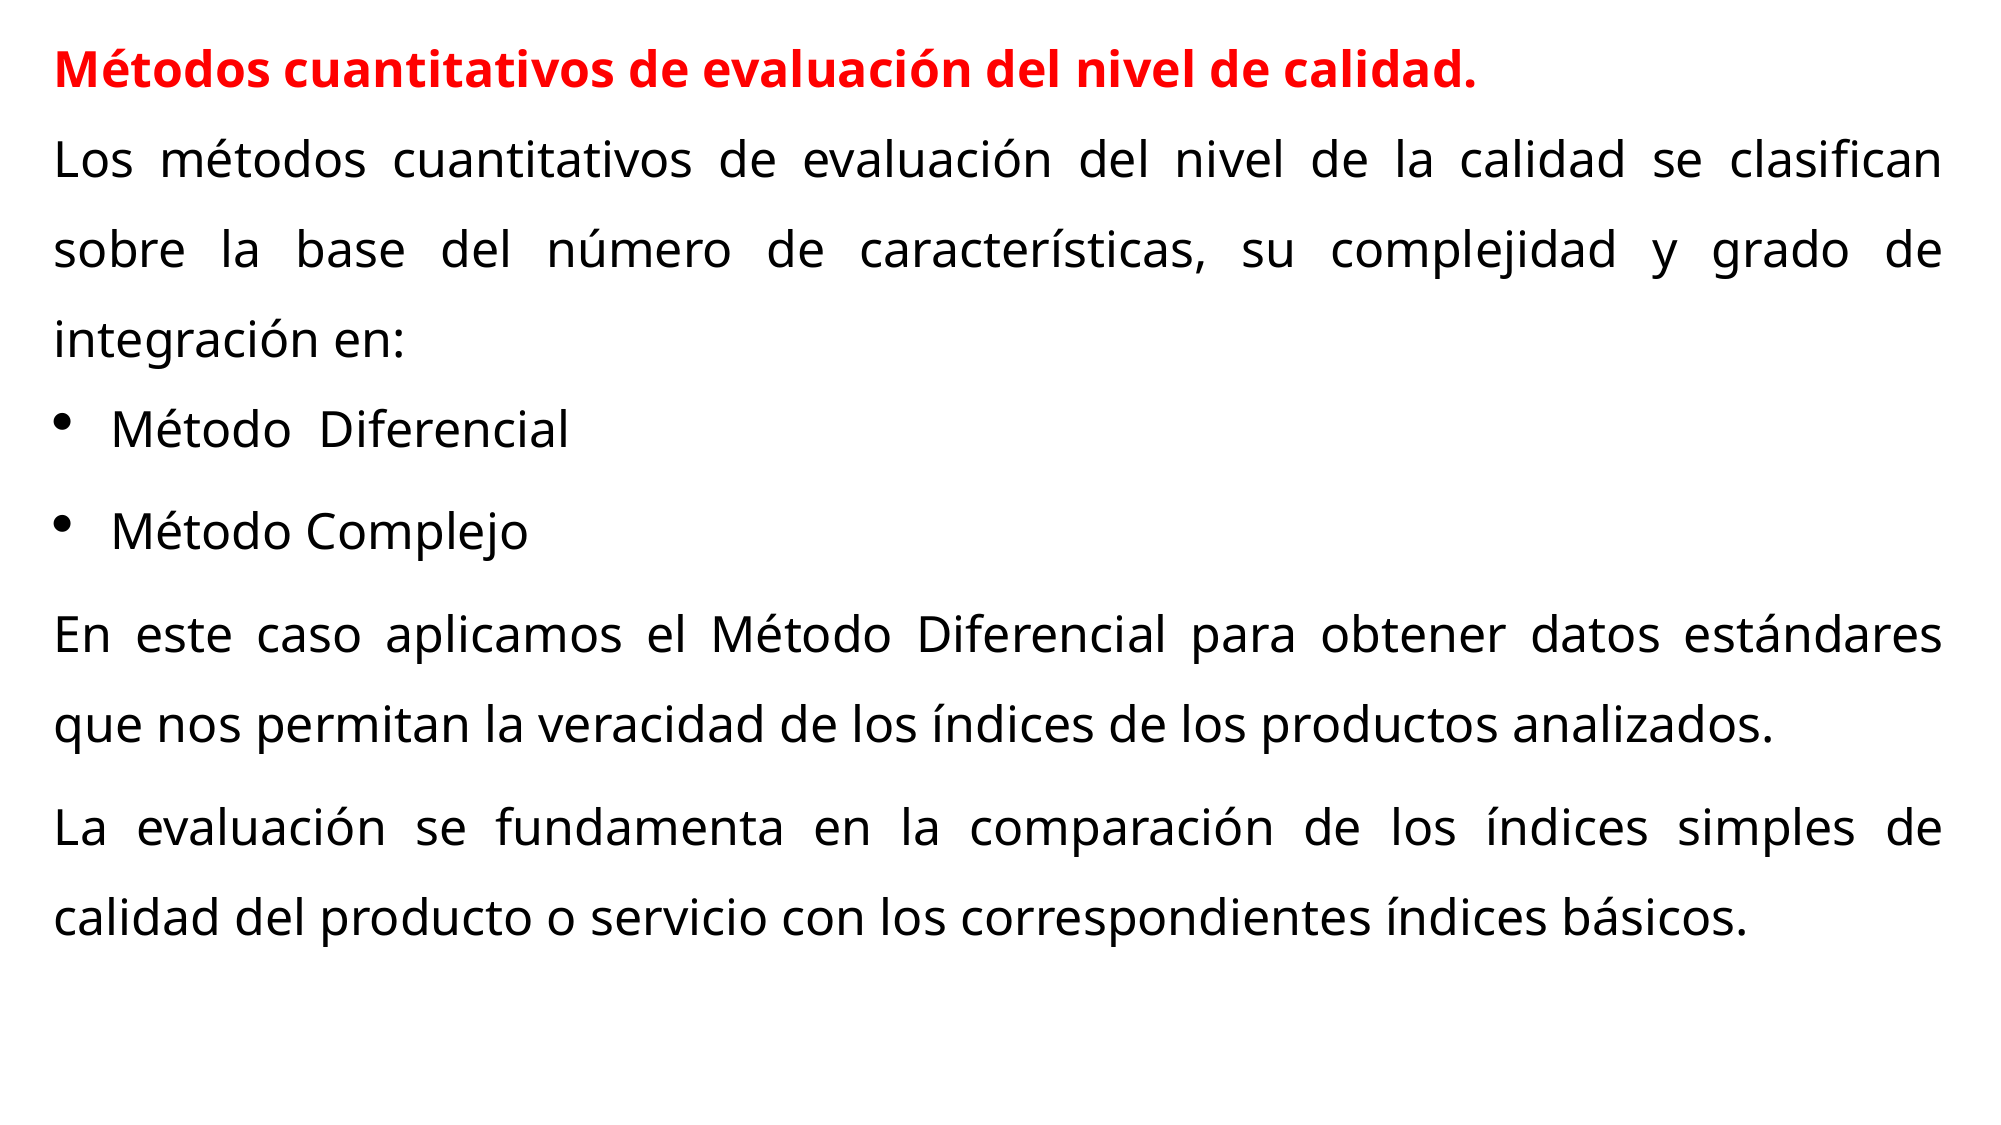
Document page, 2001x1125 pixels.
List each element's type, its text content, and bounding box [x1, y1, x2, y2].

text_box Métodos cuantitativos de evaluación del nivel de calidad. Los métodos cuantitativos de evaluación del nivel de la calidad se clasifican sobre la base del número de características, su complejidad y grado de integración en: Método Diferencial Método Complejo En este caso aplicamos el Método Diferencial para obtener datos estándares que nos permitan la veracidad de los índices de los productos analizados. La evaluación se fundamenta en la comparación de los índices simples de calidad del producto o servicio con los correspondientes índices básicos. [39, 0, 1960, 953]
